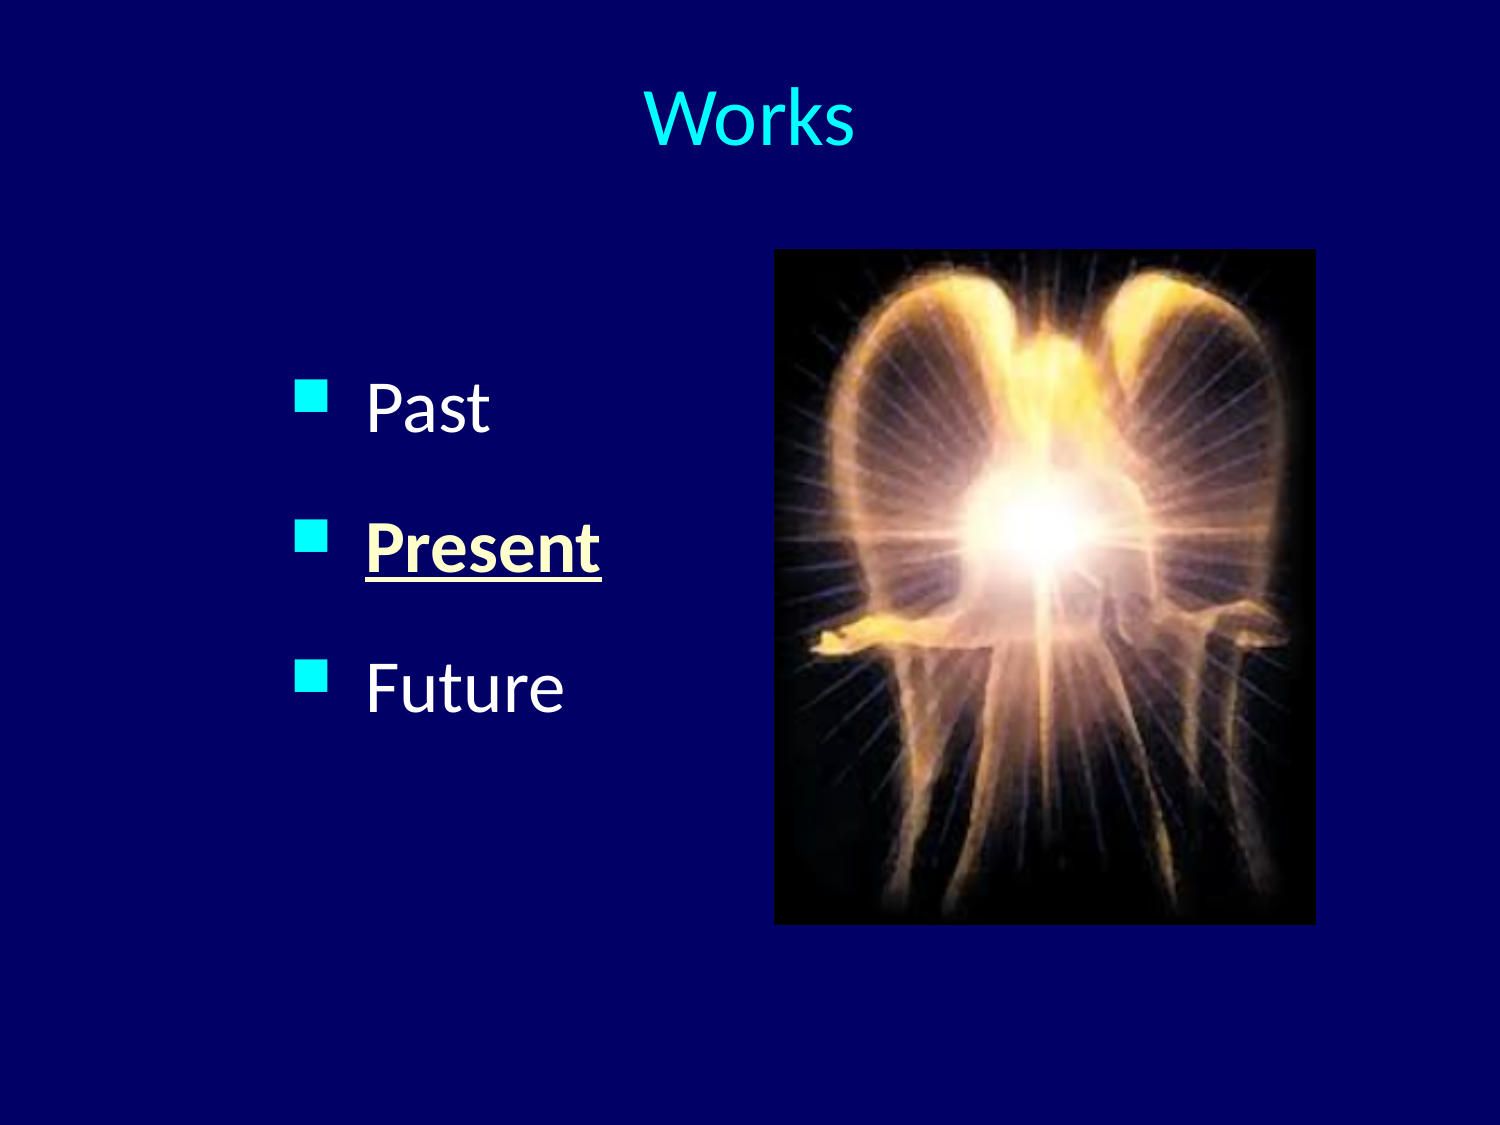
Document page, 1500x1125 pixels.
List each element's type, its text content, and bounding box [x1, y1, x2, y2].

text_box Works [112, 37, 1388, 188]
picture [774, 249, 1316, 926]
list Past Present Future [274, 349, 663, 776]
